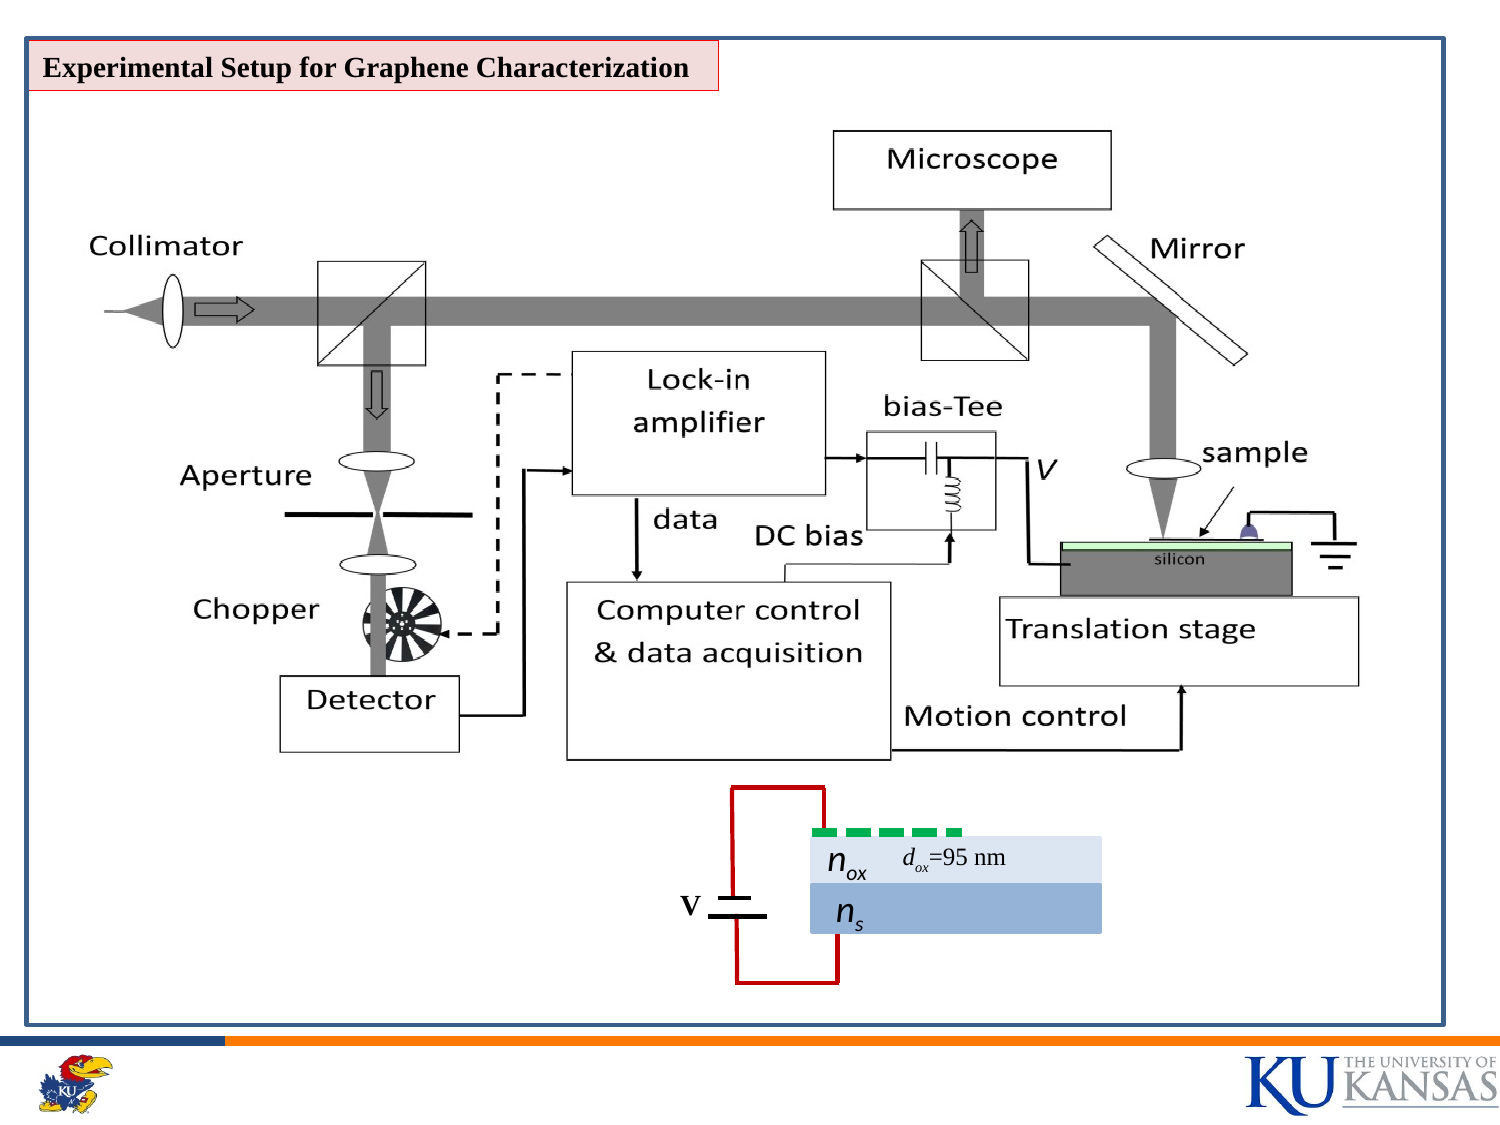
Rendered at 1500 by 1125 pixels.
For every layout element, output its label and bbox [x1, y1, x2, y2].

picture [74, 65, 1401, 904]
text_box [664, 787, 1101, 985]
text_box [0, 1040, 1500, 1119]
text_box [24, 36, 1446, 1027]
